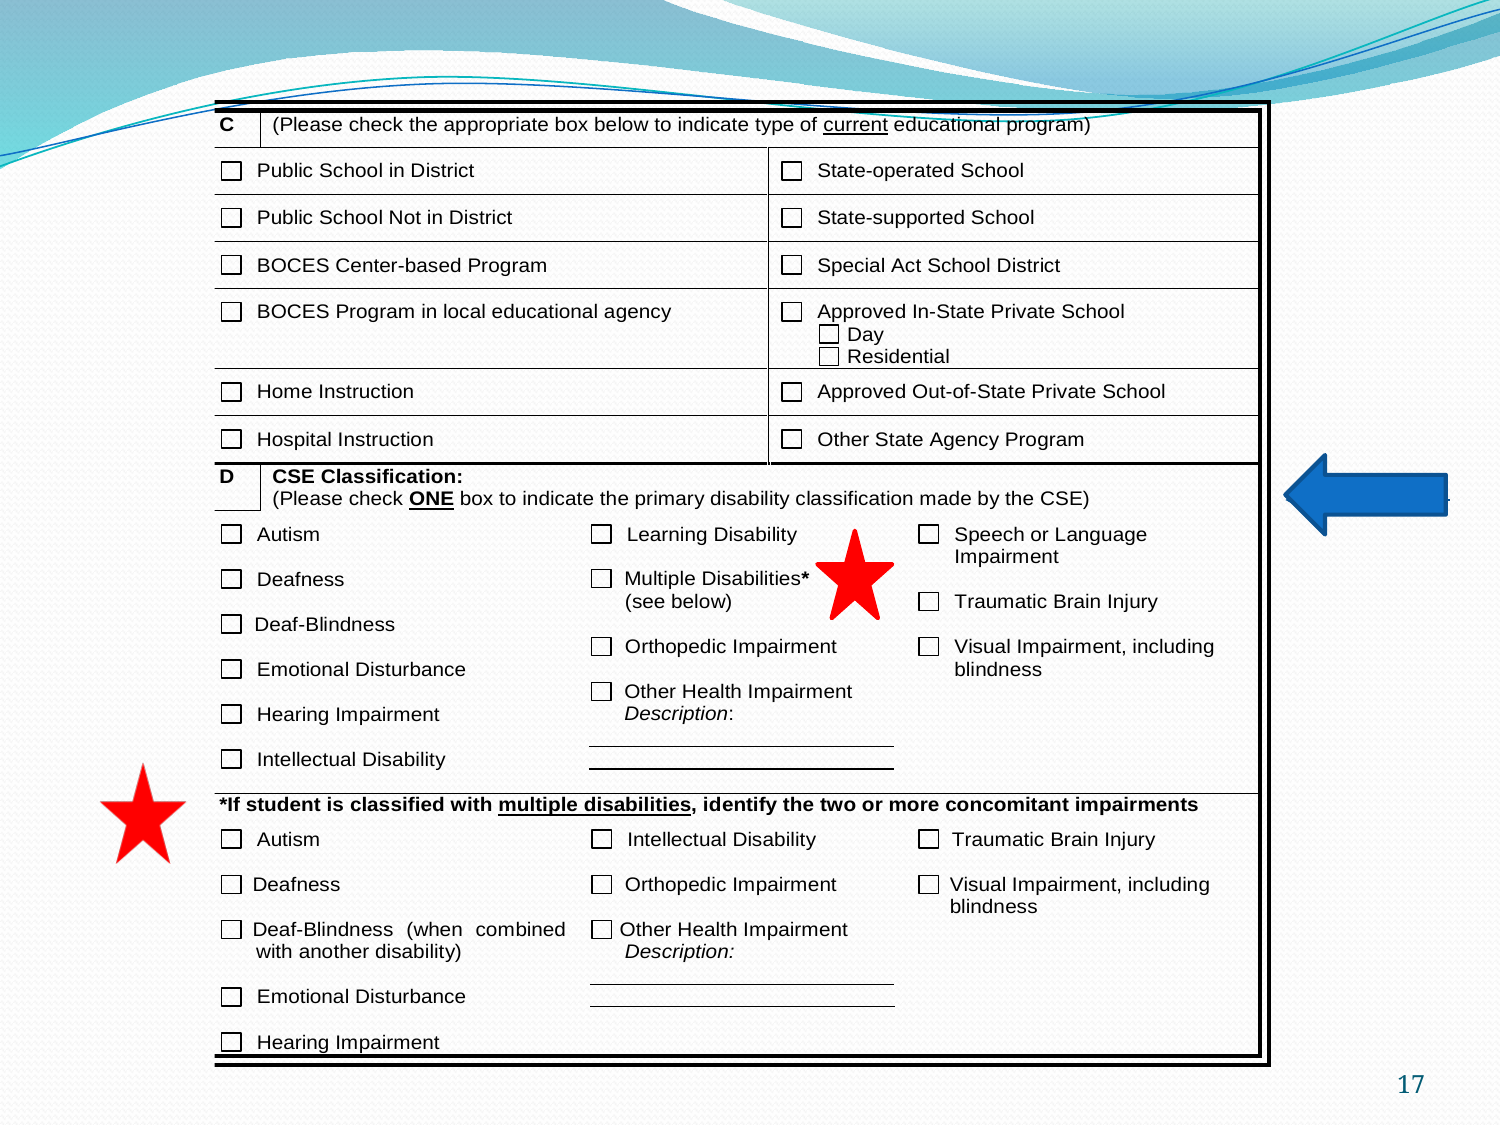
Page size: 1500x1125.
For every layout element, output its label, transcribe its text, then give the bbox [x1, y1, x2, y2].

slide_number 17 [1299, 1042, 1425, 1103]
picture [99, 762, 188, 864]
text_box [1293, 453, 1448, 499]
picture [214, 99, 1286, 1090]
text_box [1297, 508, 1448, 537]
